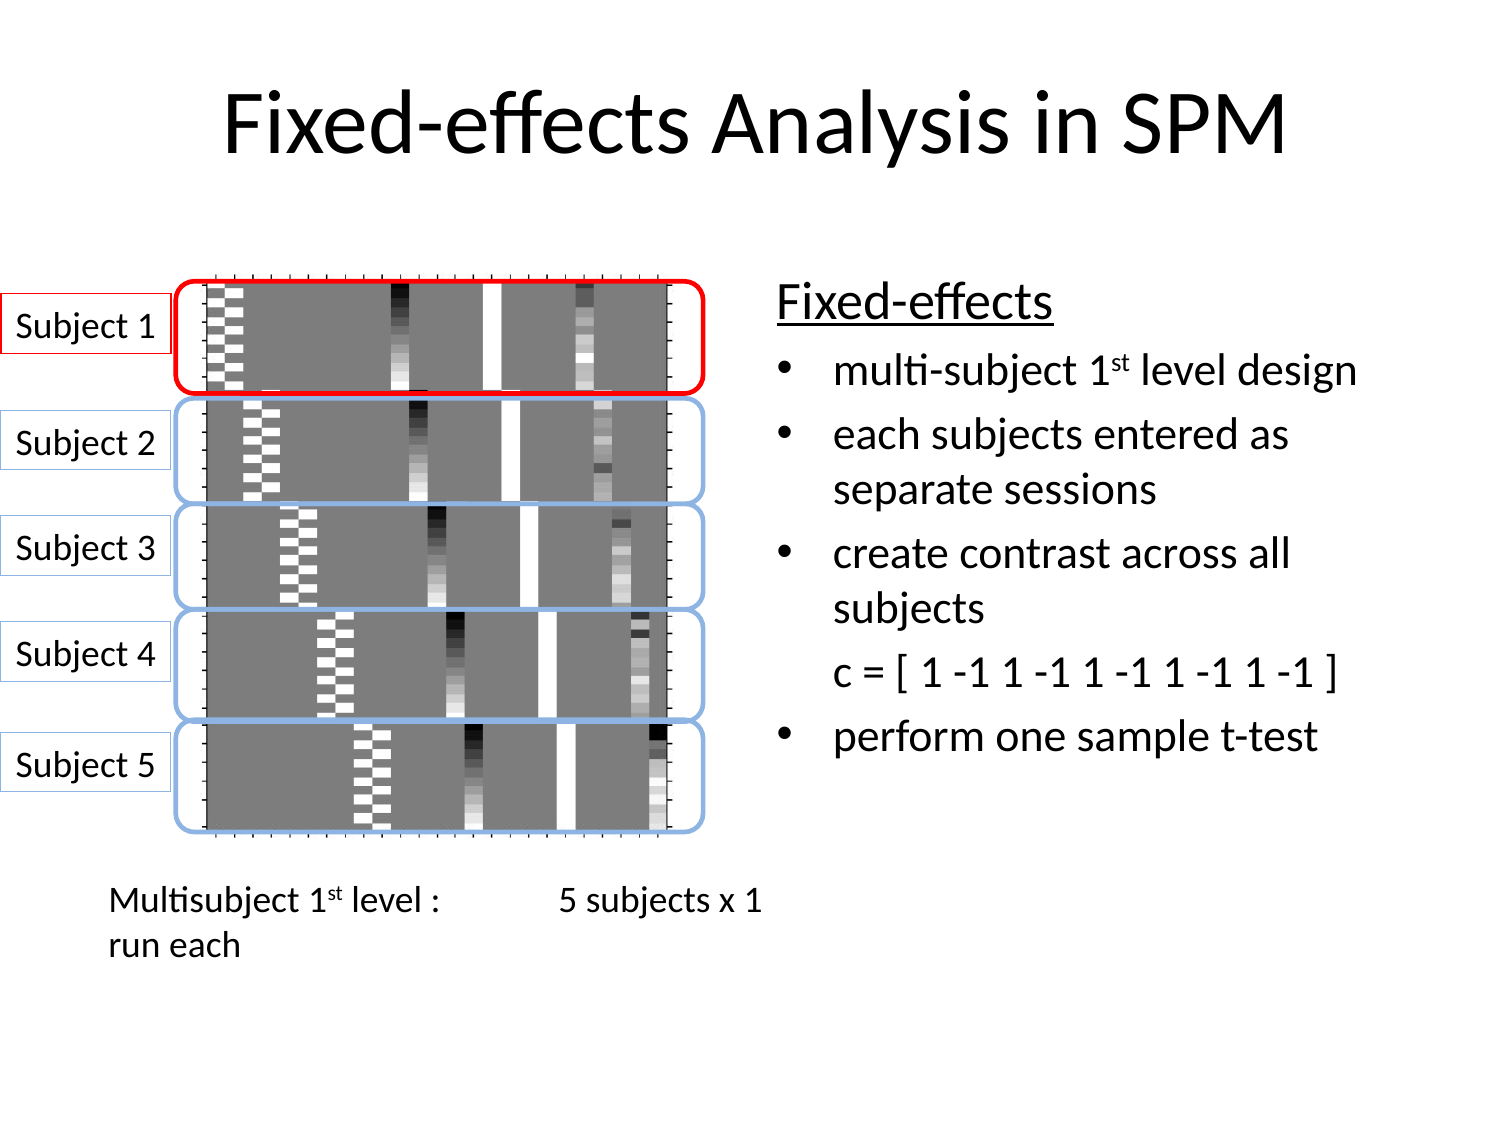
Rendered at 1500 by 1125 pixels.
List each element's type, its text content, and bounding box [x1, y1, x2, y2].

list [198, 269, 680, 279]
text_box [0, 398, 704, 833]
title Fixed-effects Analysis in SPM [82, 23, 1432, 211]
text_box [0, 281, 704, 394]
text_box Multisubject 1st level : 5 subjects x 1 run each [93, 867, 834, 972]
list Fixed-effects multi-subject 1st level design each subjects entered as separate sessions create contrast across all subjects c = [ 1 -1 1 -1 1 -1 1 -1 1 -1 ] perform one sample t-test [761, 257, 1425, 1001]
